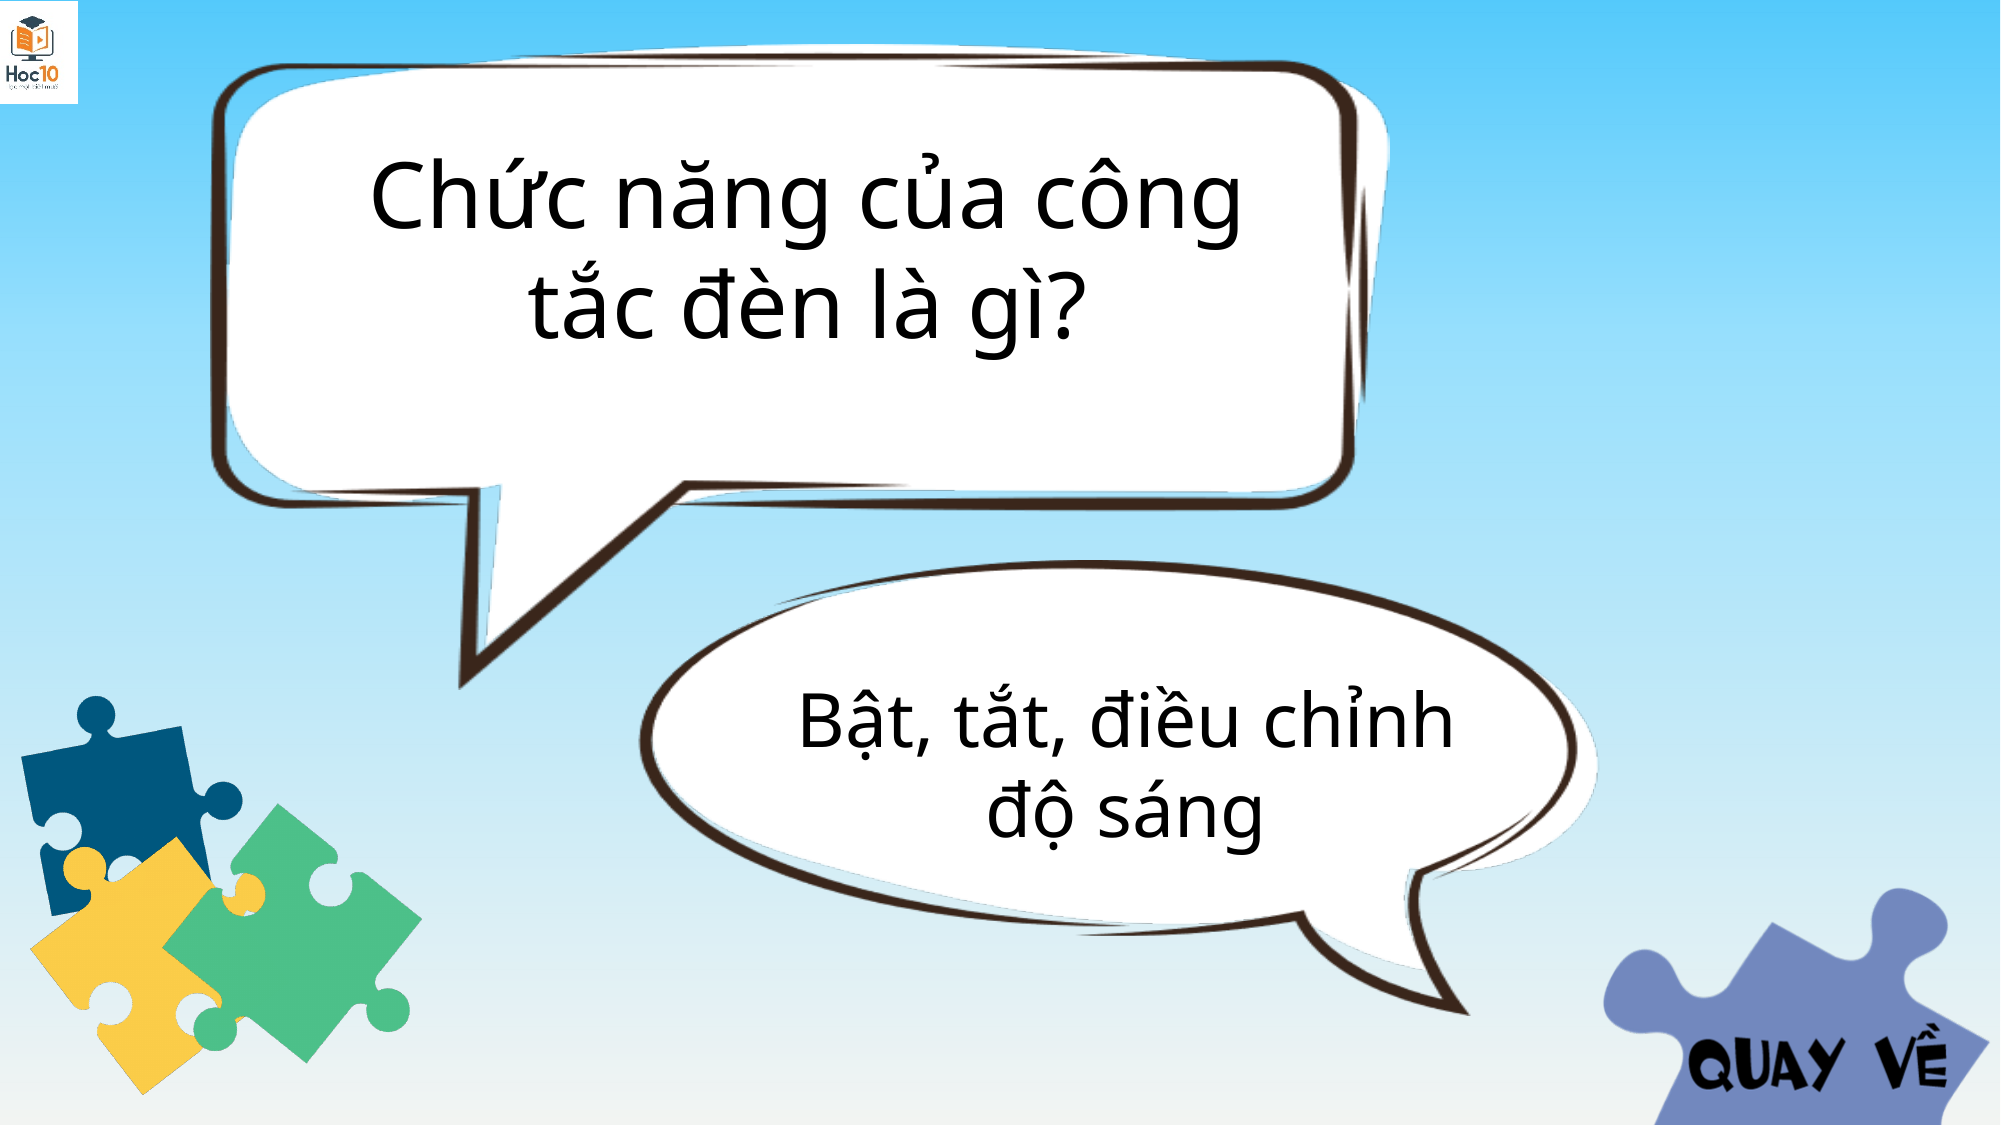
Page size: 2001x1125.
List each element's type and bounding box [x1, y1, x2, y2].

text_box [636, 560, 1601, 1016]
text_box [210, 44, 1391, 690]
picture [0, 0, 2001, 1125]
text_box [30, 689, 419, 1087]
